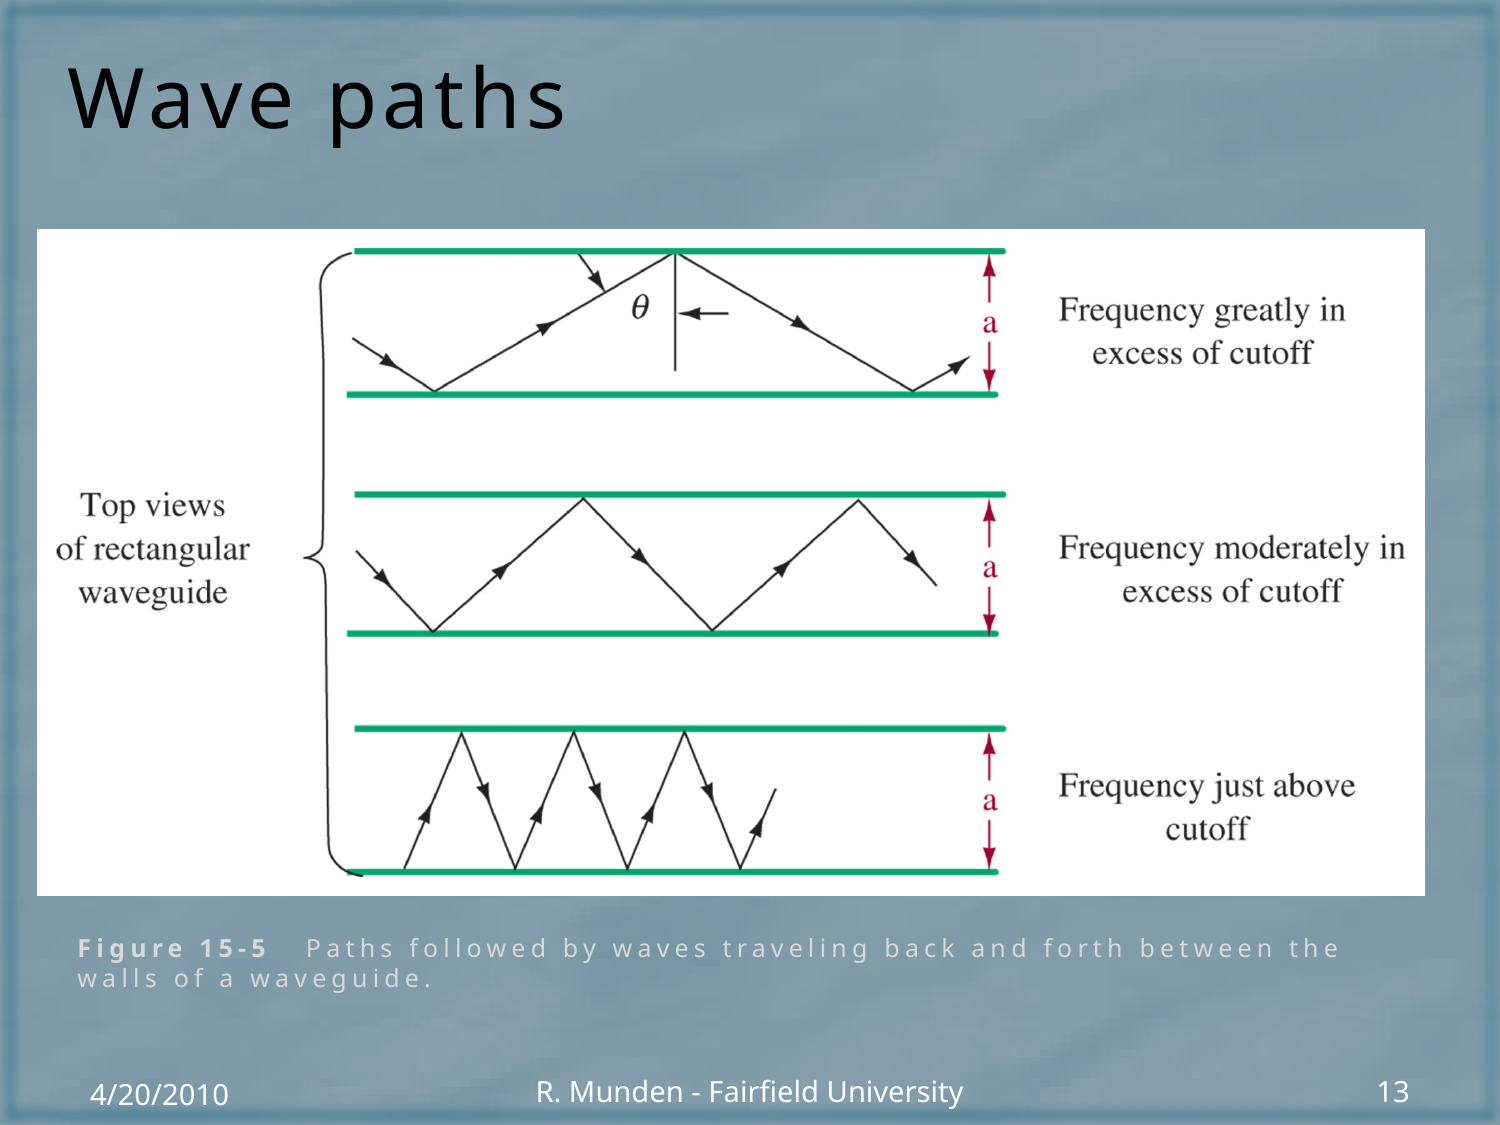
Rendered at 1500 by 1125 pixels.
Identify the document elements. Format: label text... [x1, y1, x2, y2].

slide_number 13 [1074, 1073, 1425, 1114]
text_box Figure 15-5 Paths followed by waves traveling back and forth between the walls of a waveguide. [62, 924, 1425, 980]
footer R. Munden - Fairfield University [512, 1073, 988, 1114]
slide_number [75, 1073, 425, 1114]
picture [37, 228, 1425, 896]
title Wave paths [52, 37, 1448, 225]
